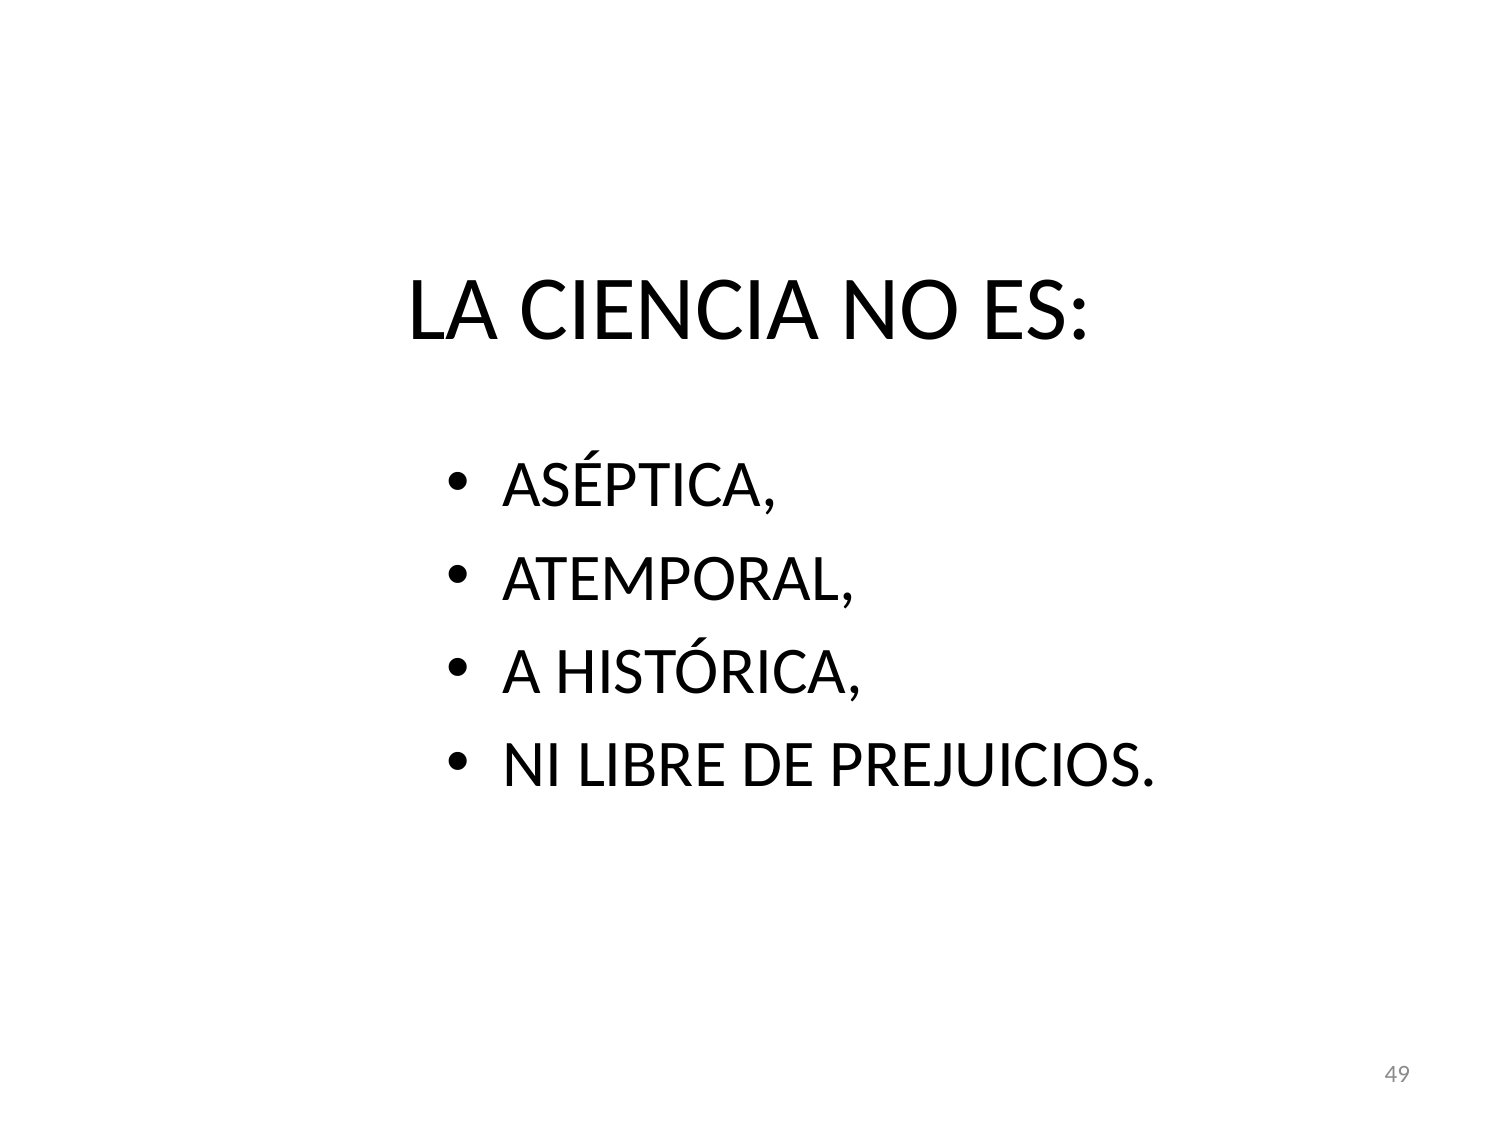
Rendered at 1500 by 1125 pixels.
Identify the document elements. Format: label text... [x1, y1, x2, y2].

list ASÉPTICA, ATEMPORAL, A HISTÓRICA, NI LIBRE DE PREJUICIOS. [431, 432, 1425, 1005]
slide_number 49 [1074, 1042, 1425, 1103]
title LA CIENCIA NO ES: [75, 209, 1425, 398]
